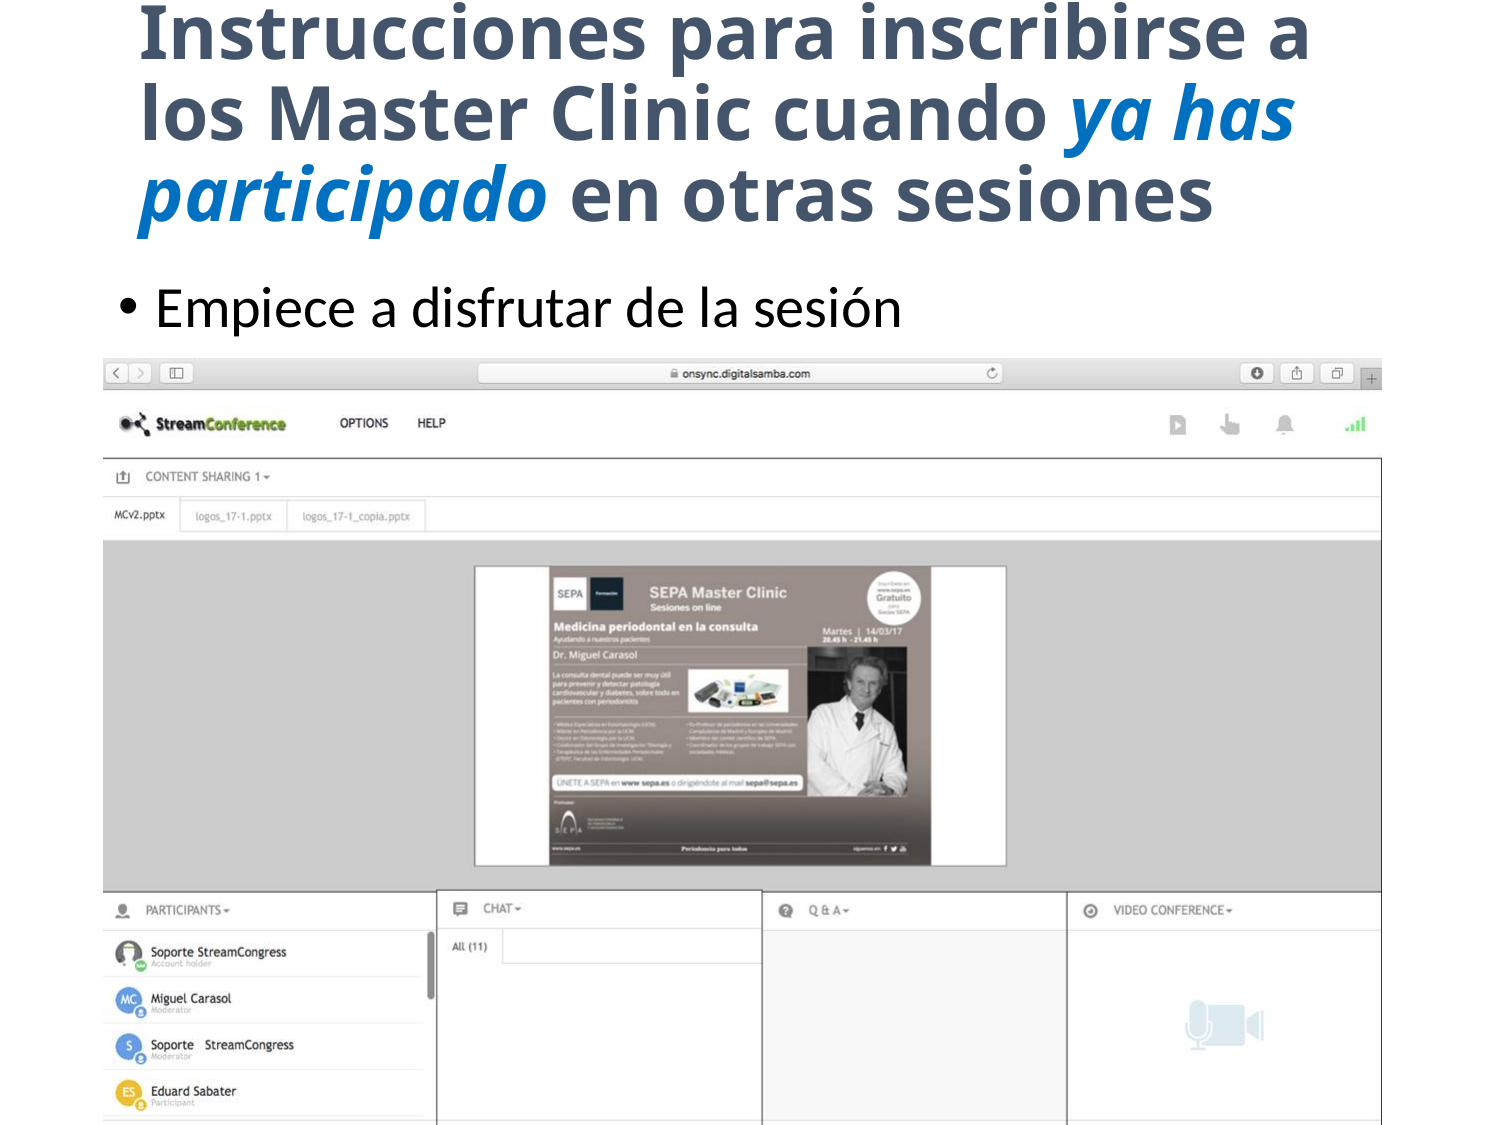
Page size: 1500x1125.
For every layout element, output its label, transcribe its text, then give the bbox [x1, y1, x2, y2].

text_box Instrucciones para inscribirse a los Master Clinic cuando ya has participado en otras sesiones [124, 52, 1419, 270]
list Empiece a disfrutar de la sesión [103, 269, 1397, 984]
picture [103, 358, 1382, 1125]
